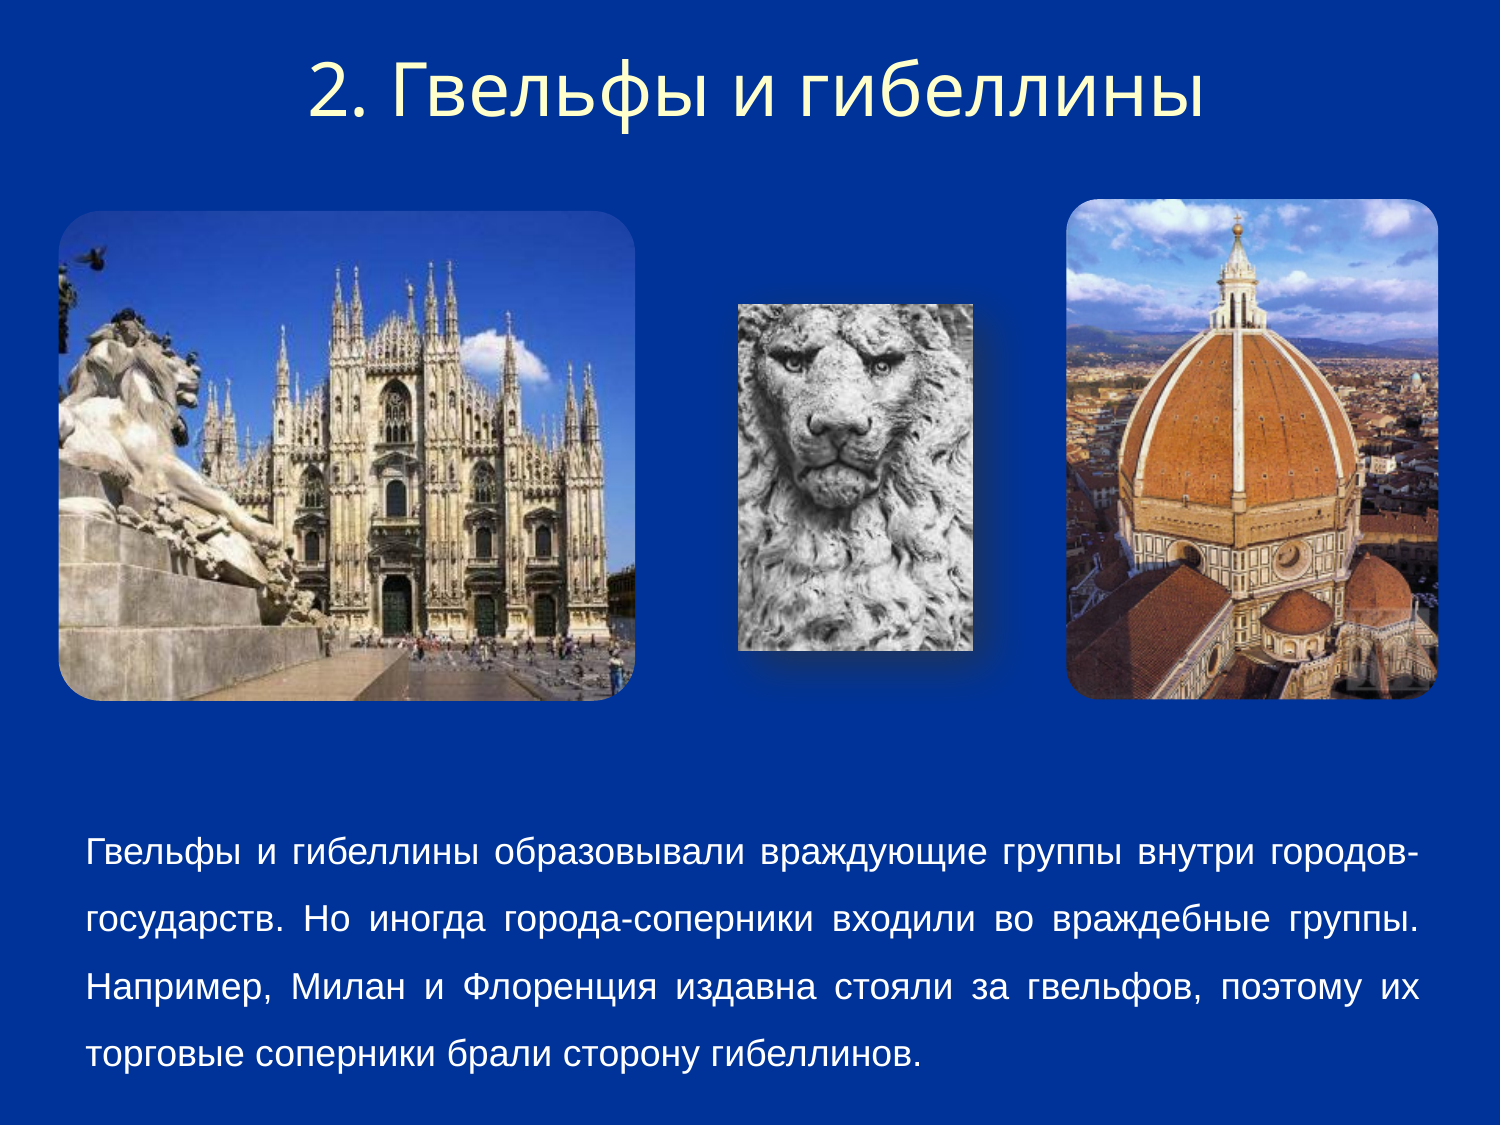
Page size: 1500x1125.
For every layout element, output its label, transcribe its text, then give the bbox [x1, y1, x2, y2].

picture [738, 304, 973, 651]
picture [58, 210, 636, 702]
title 2. Гвельфы и гибеллины [81, 23, 1433, 150]
picture [1066, 198, 1439, 700]
list Гвельфы и гибеллины образовывали враждующие группы внутри городов-государств. Но иногда города-соперники входили во враждебные группы. Например, Милан и Флоренция издавна стояли за гвельфов, поэтому их торговые соперники брали сторону гибеллинов. [70, 796, 1436, 1125]
